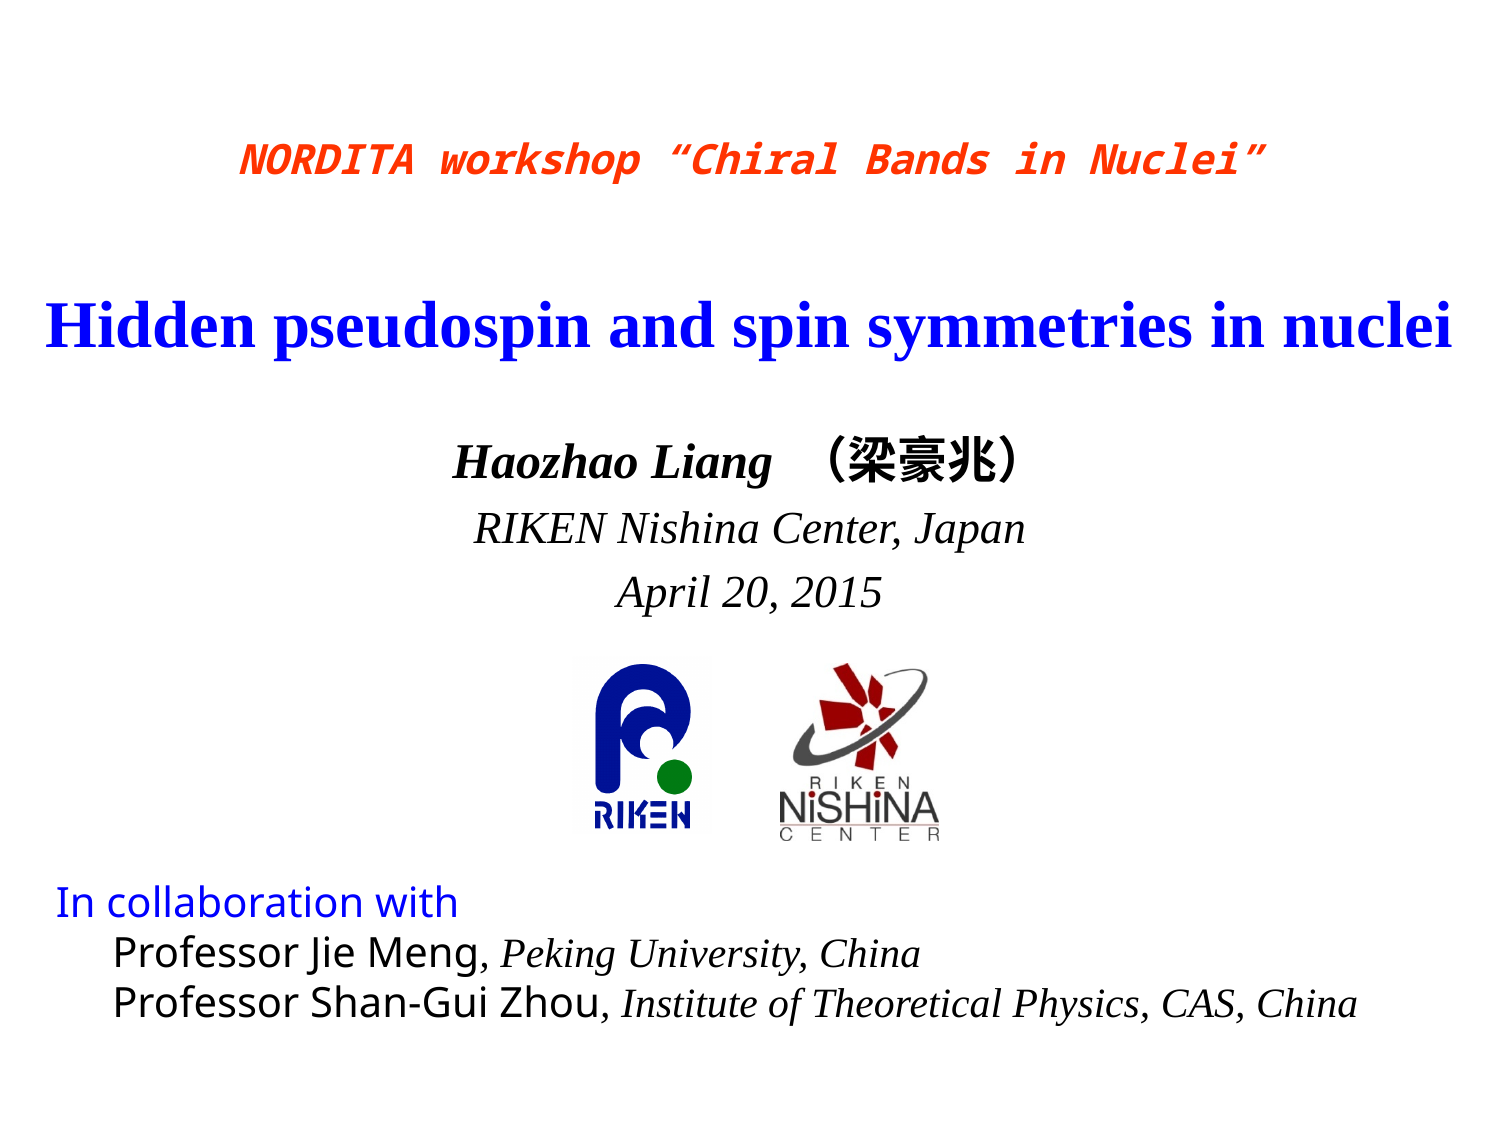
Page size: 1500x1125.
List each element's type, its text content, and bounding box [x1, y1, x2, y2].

picture [572, 656, 712, 835]
title Hidden pseudospin and spin symmetries in nuclei [0, 267, 1500, 374]
text_box Haozhao Liang （梁豪兆） RIKEN Nishina Center, Japan April 20, 2015 [41, 420, 1459, 693]
picture [780, 662, 940, 841]
text_box NORDITA workshop “Chiral Bands in Nuclei” [41, 125, 1459, 191]
text_box In collaboration with Professor Jie Meng, Peking University, China Professor Shan-Gui Zhou, Institute of Theoretical Physics, CAS, China [41, 868, 1459, 1034]
